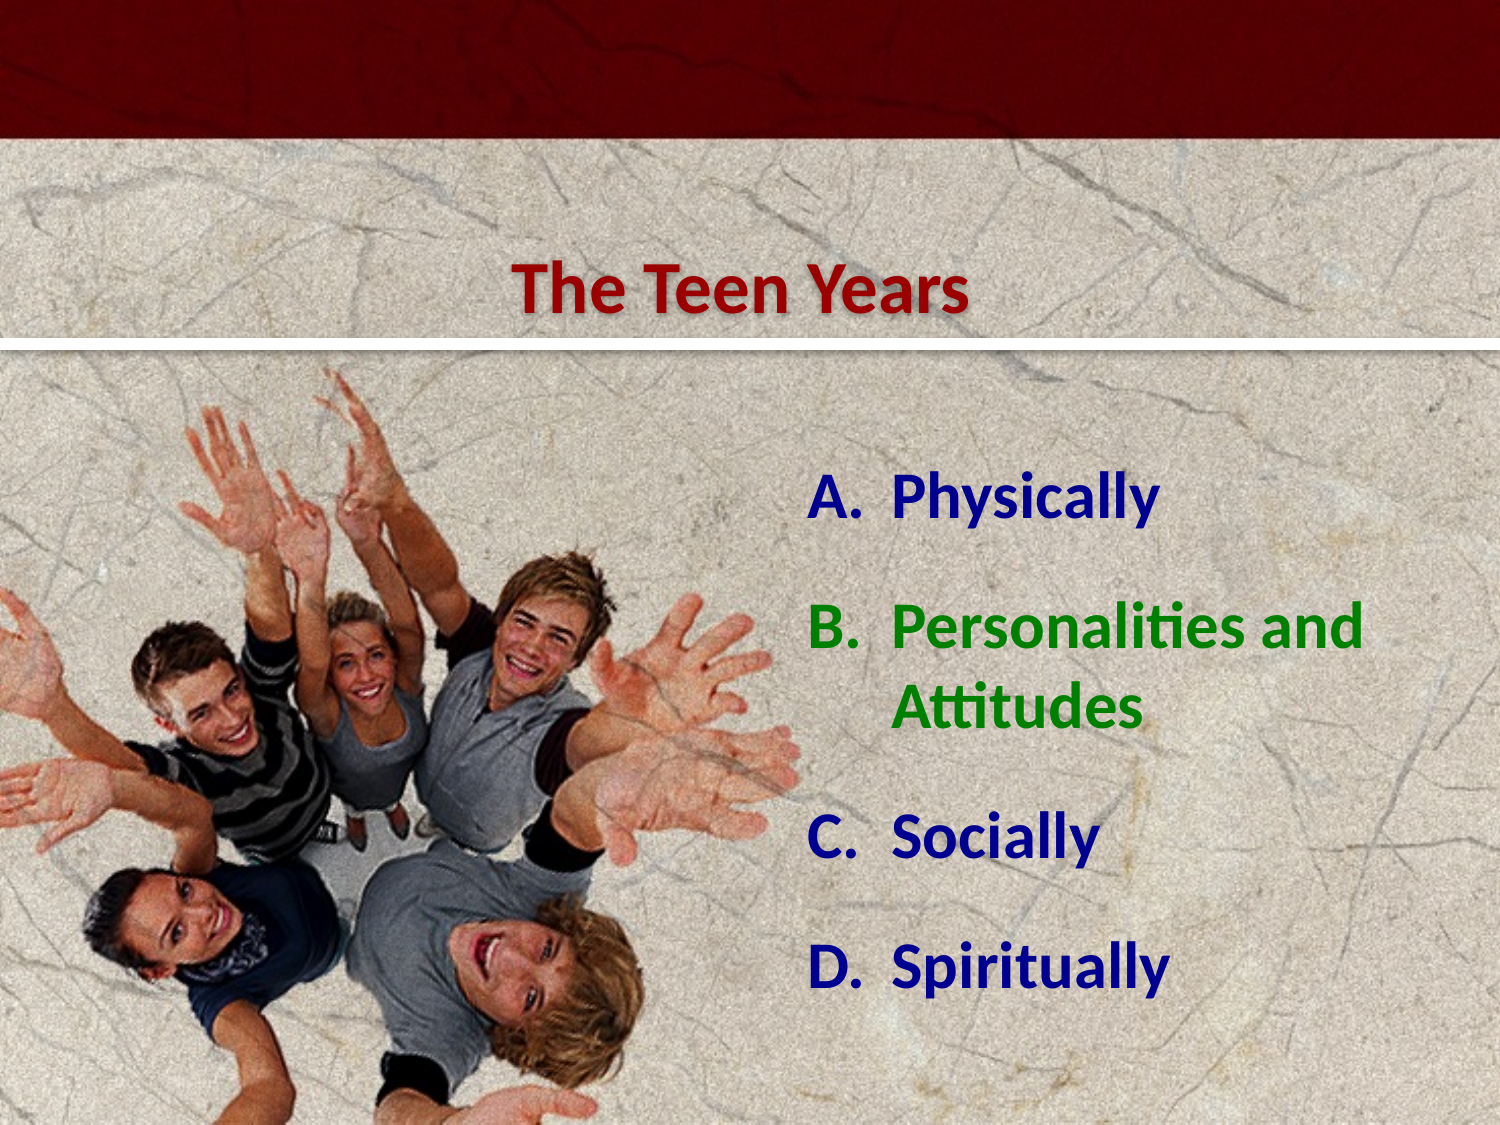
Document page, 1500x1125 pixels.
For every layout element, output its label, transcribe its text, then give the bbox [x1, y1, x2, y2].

text_box Physically Personalities and Attitudes Socially Spiritually [792, 444, 1500, 1009]
text_box [0, 338, 1500, 350]
picture [0, 350, 1500, 1125]
text_box The Teen Years [0, 231, 1500, 337]
picture [0, 0, 1500, 231]
